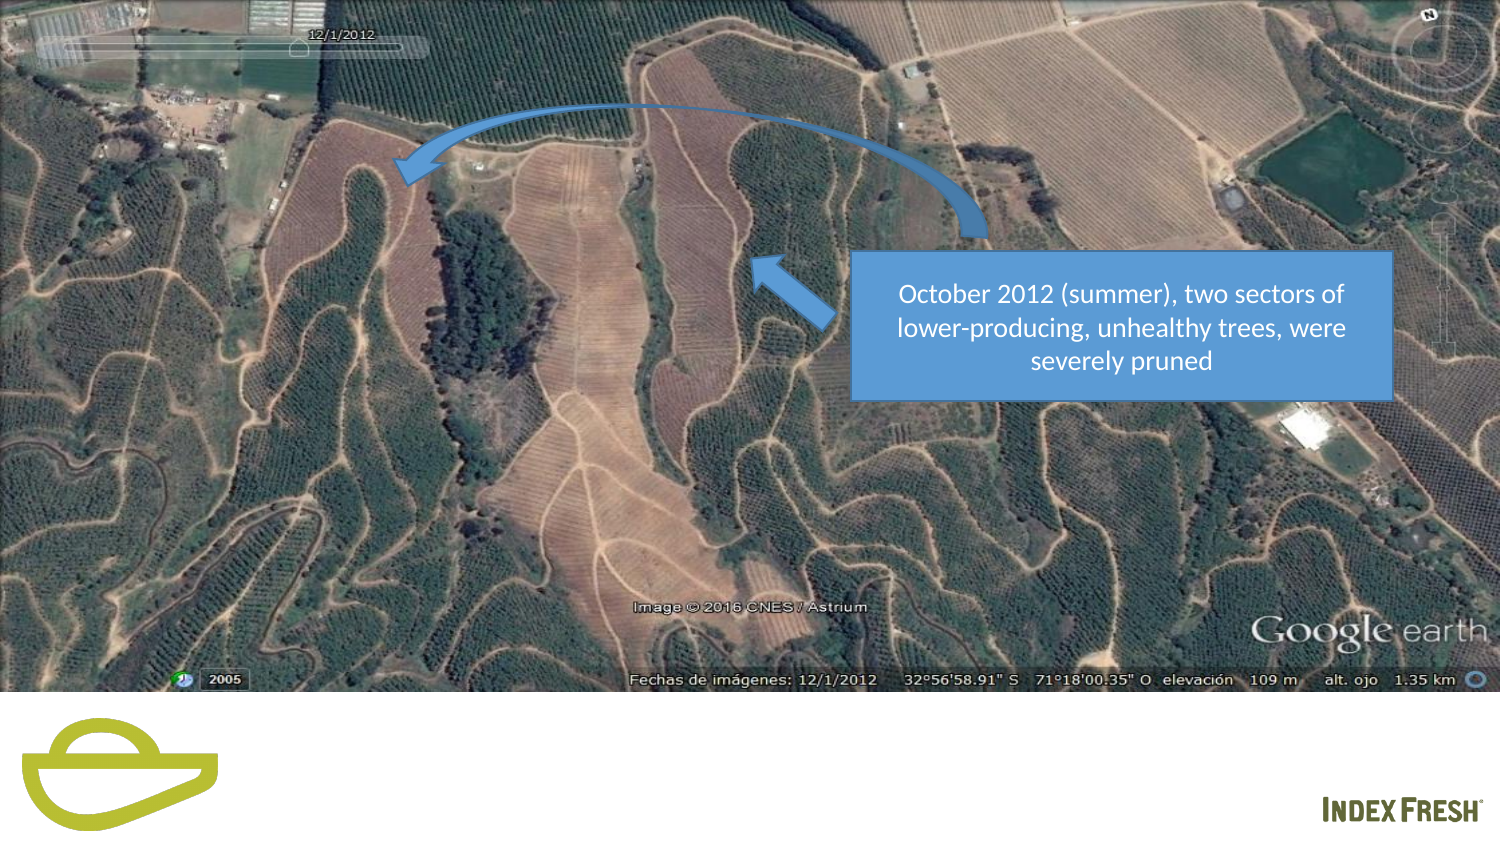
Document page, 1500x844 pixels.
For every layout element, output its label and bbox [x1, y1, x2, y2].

text_box [0, 0, 1500, 692]
picture [22, 718, 218, 831]
picture [1310, 787, 1491, 831]
